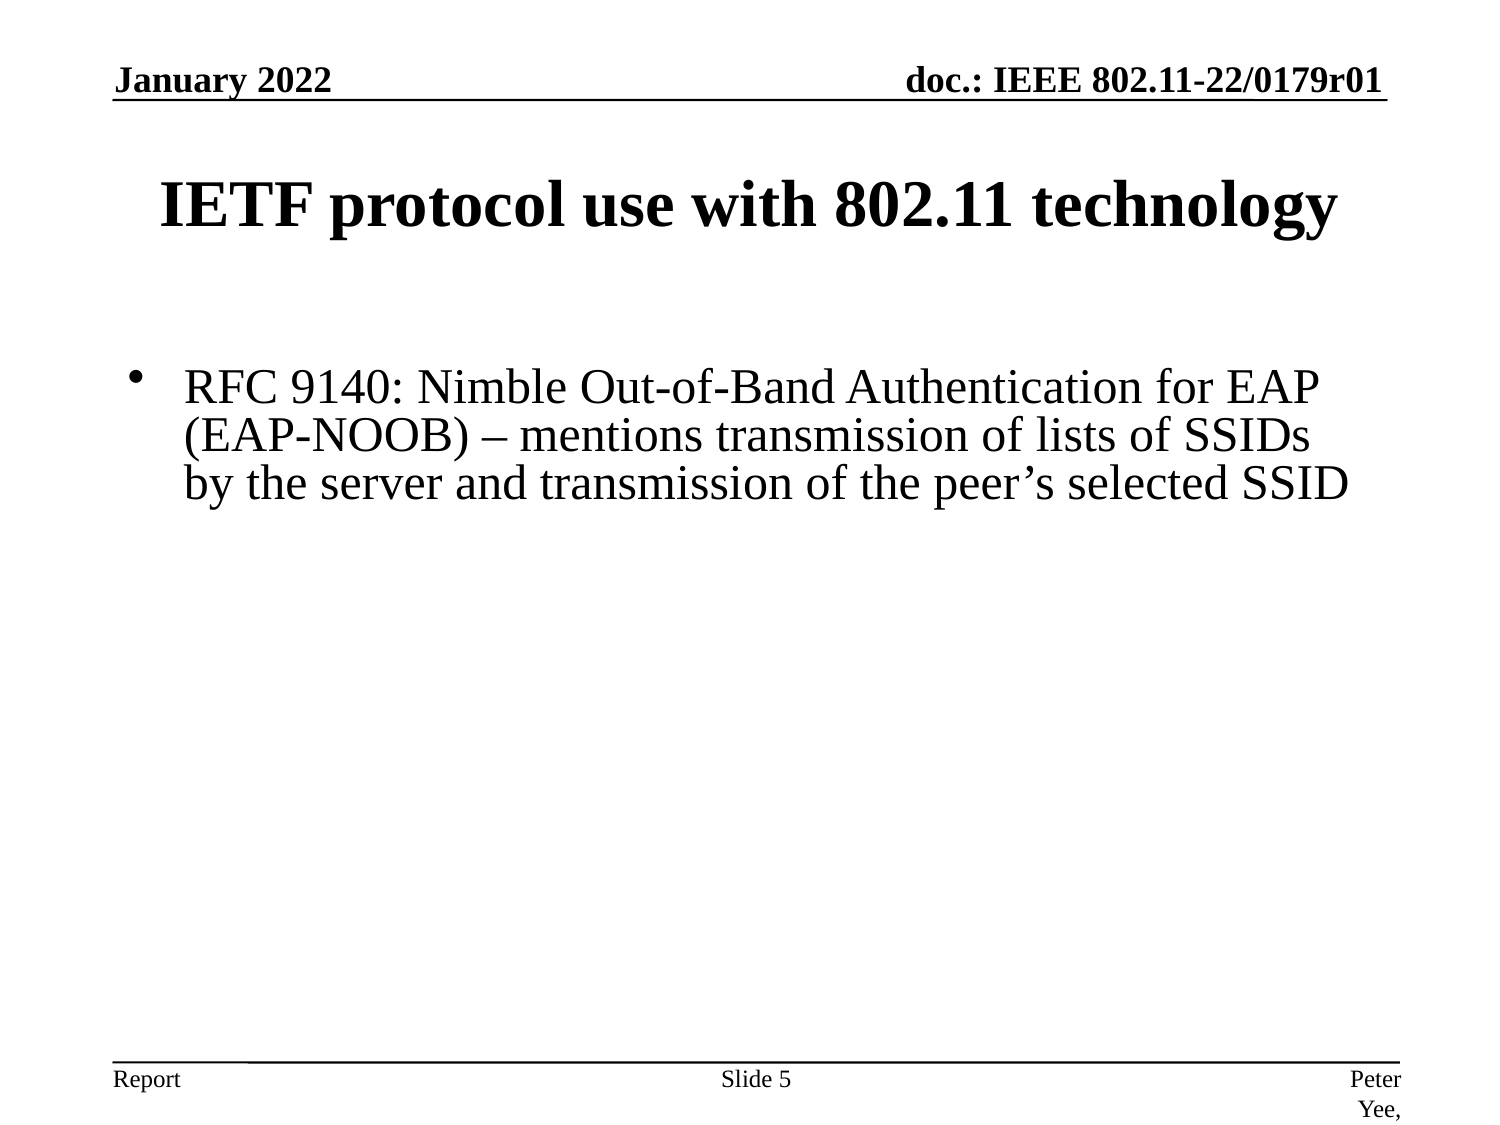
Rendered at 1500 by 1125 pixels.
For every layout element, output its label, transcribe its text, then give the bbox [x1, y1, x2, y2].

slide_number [114, 54, 425, 100]
title IETF protocol use with 802.11 technology [112, 112, 1388, 288]
list RFC 9140: Nimble Out-of-Band Authentication for EAP (EAP‑NOOB) – mentions transmission of lists of SSIDs by the server and transmission of the peer’s selected SSID [112, 324, 1388, 1000]
footer Peter Yee, AKAYLA [1325, 1062, 1402, 1093]
slide_number Slide 5 [712, 1062, 800, 1093]
